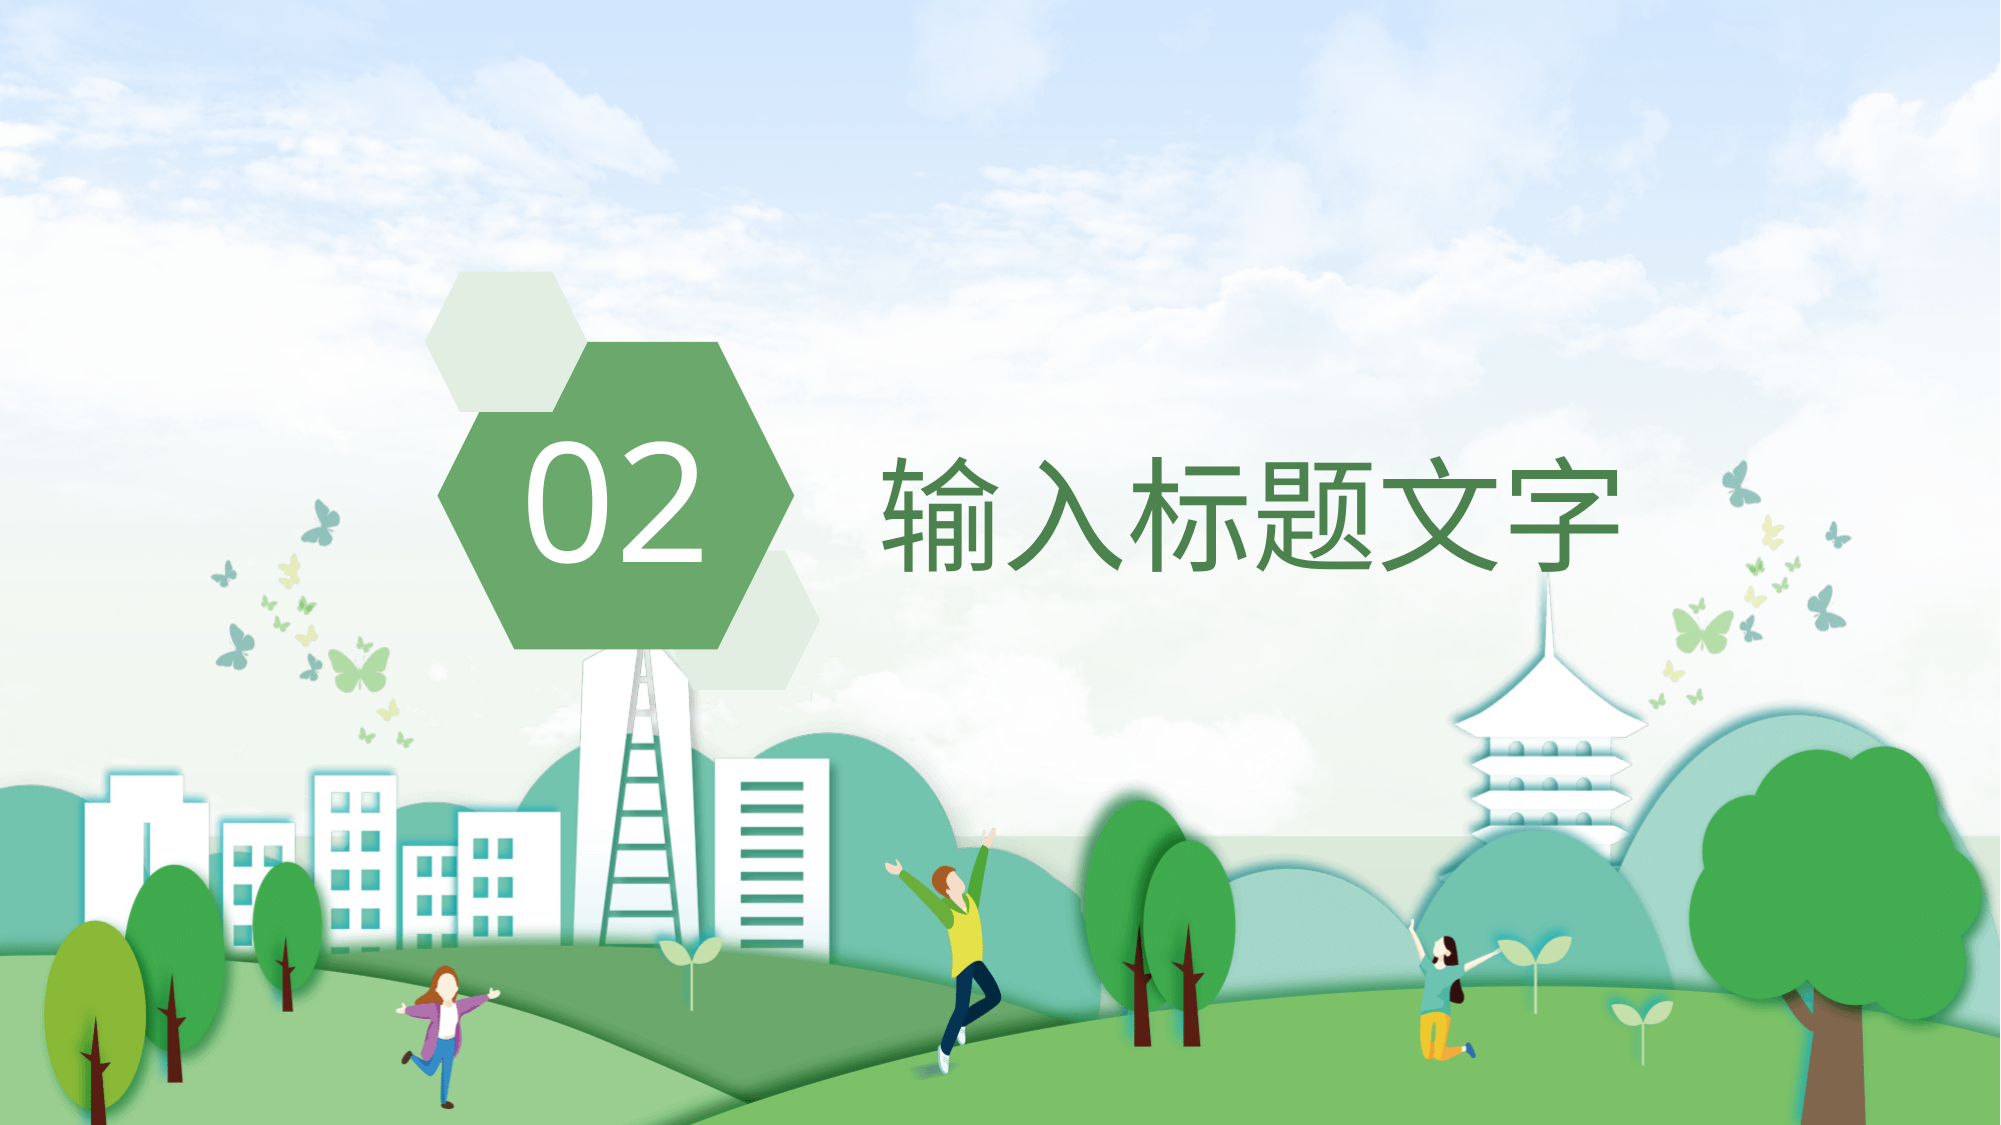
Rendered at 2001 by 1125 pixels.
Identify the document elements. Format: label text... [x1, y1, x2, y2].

text_box 输入标题文字 [862, 429, 1662, 595]
picture [0, 0, 2000, 1125]
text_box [424, 271, 820, 690]
